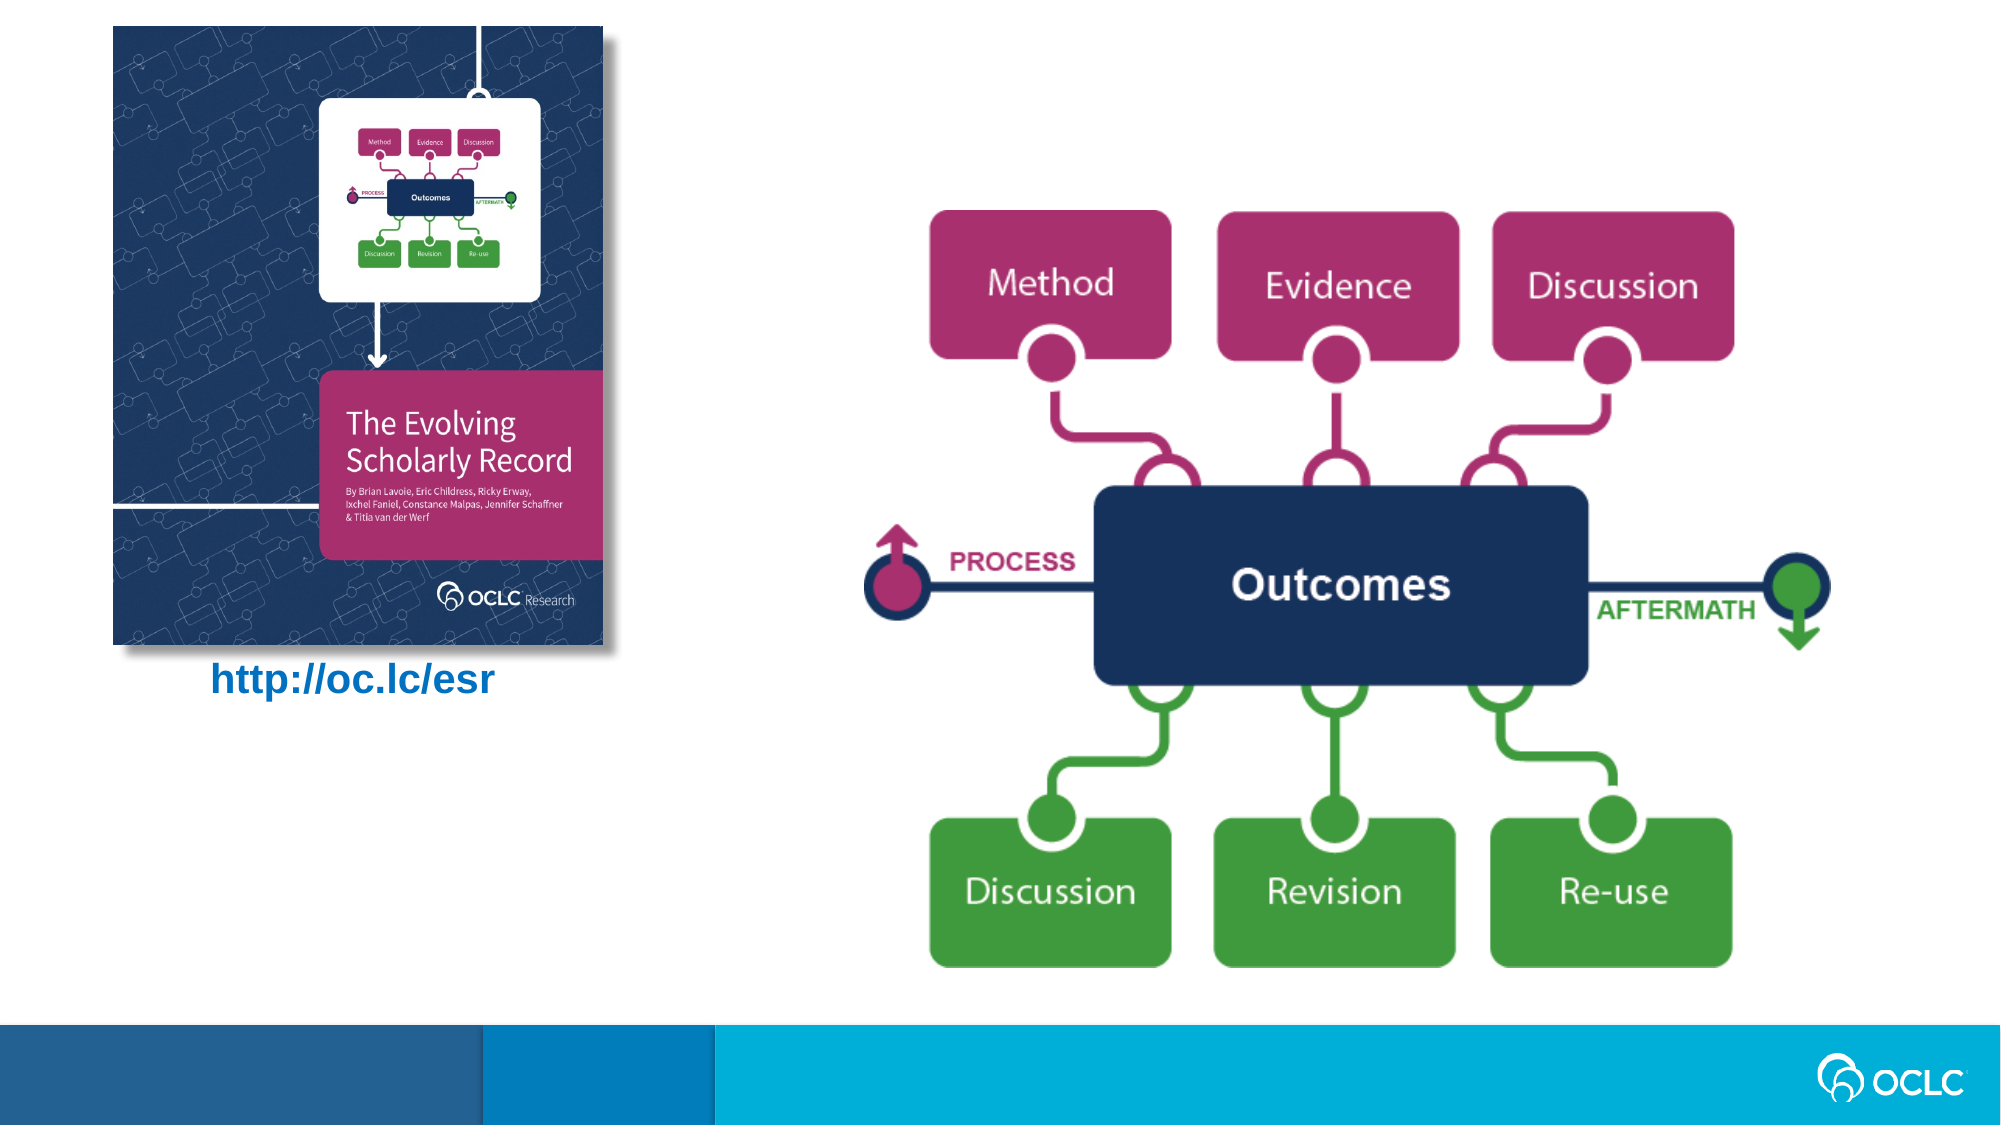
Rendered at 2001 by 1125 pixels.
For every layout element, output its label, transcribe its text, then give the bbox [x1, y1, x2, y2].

picture [113, 26, 603, 645]
text_box http://oc.lc/esr [195, 654, 511, 710]
picture [864, 210, 1832, 968]
